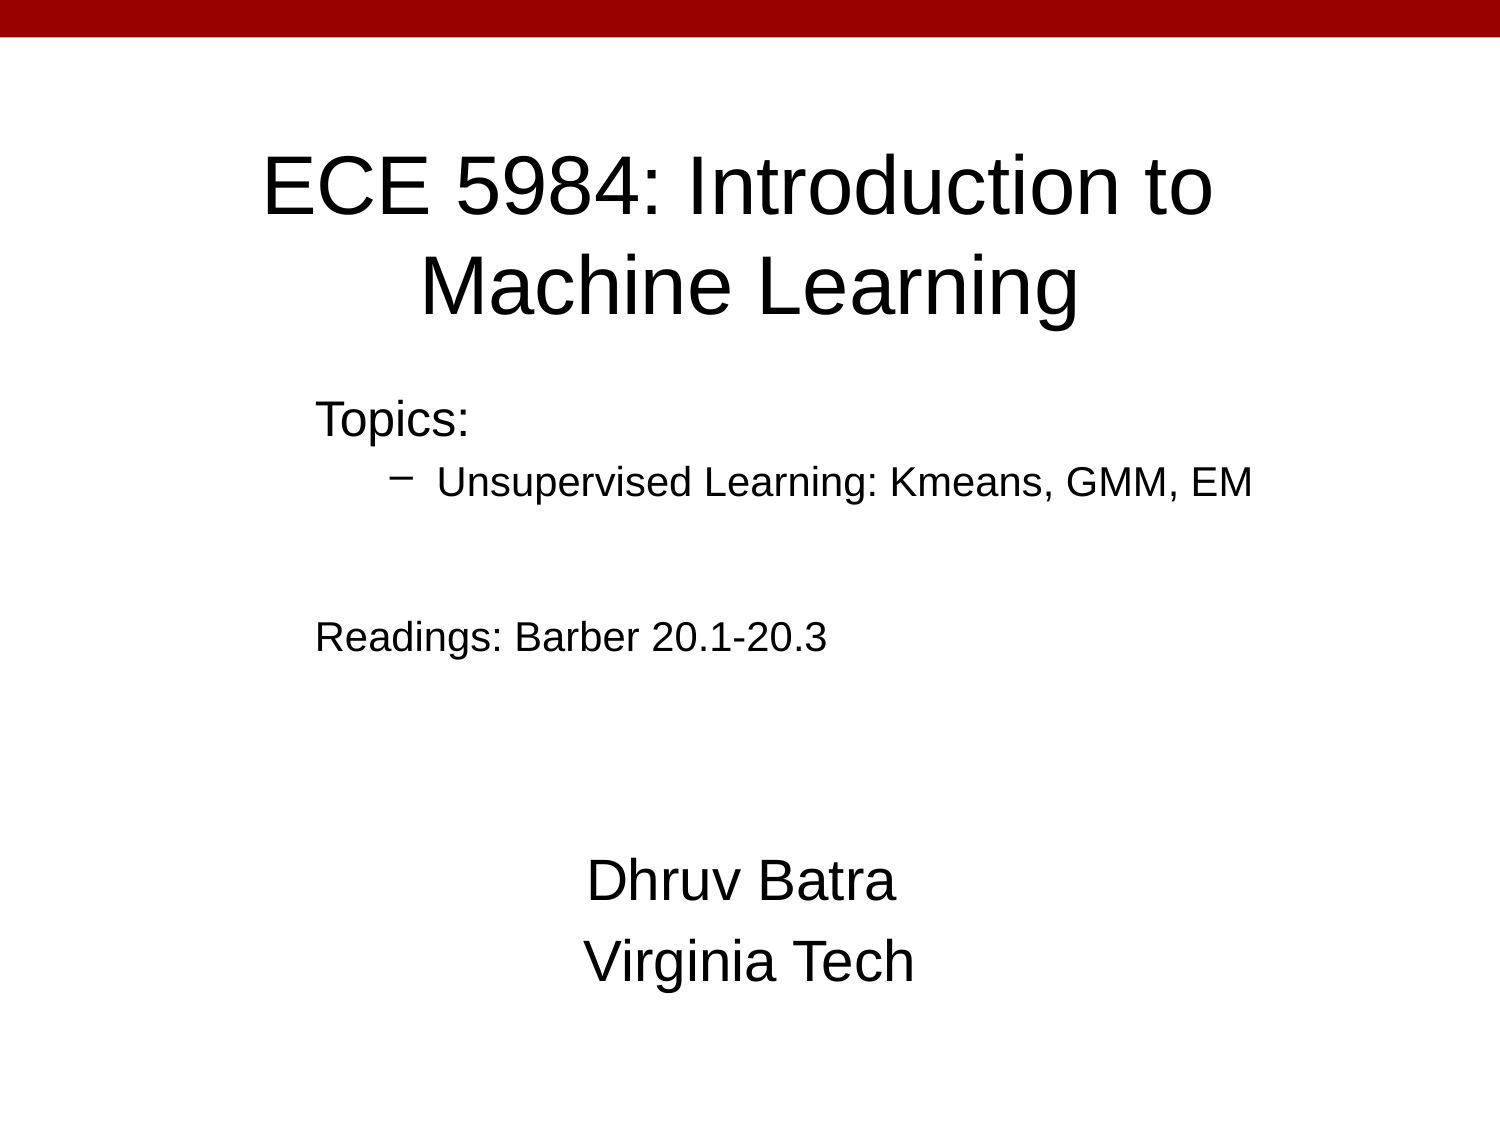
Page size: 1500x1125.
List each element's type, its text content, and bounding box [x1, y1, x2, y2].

title ECE 5984: Introduction to Machine Learning [112, 137, 1388, 326]
subtitle Dhruv Batra Virginia Tech [0, 762, 1500, 1051]
text_box Topics: Unsupervised Learning: Kmeans, GMM, EM Readings: Barber 20.1-20.3 [299, 378, 1438, 668]
